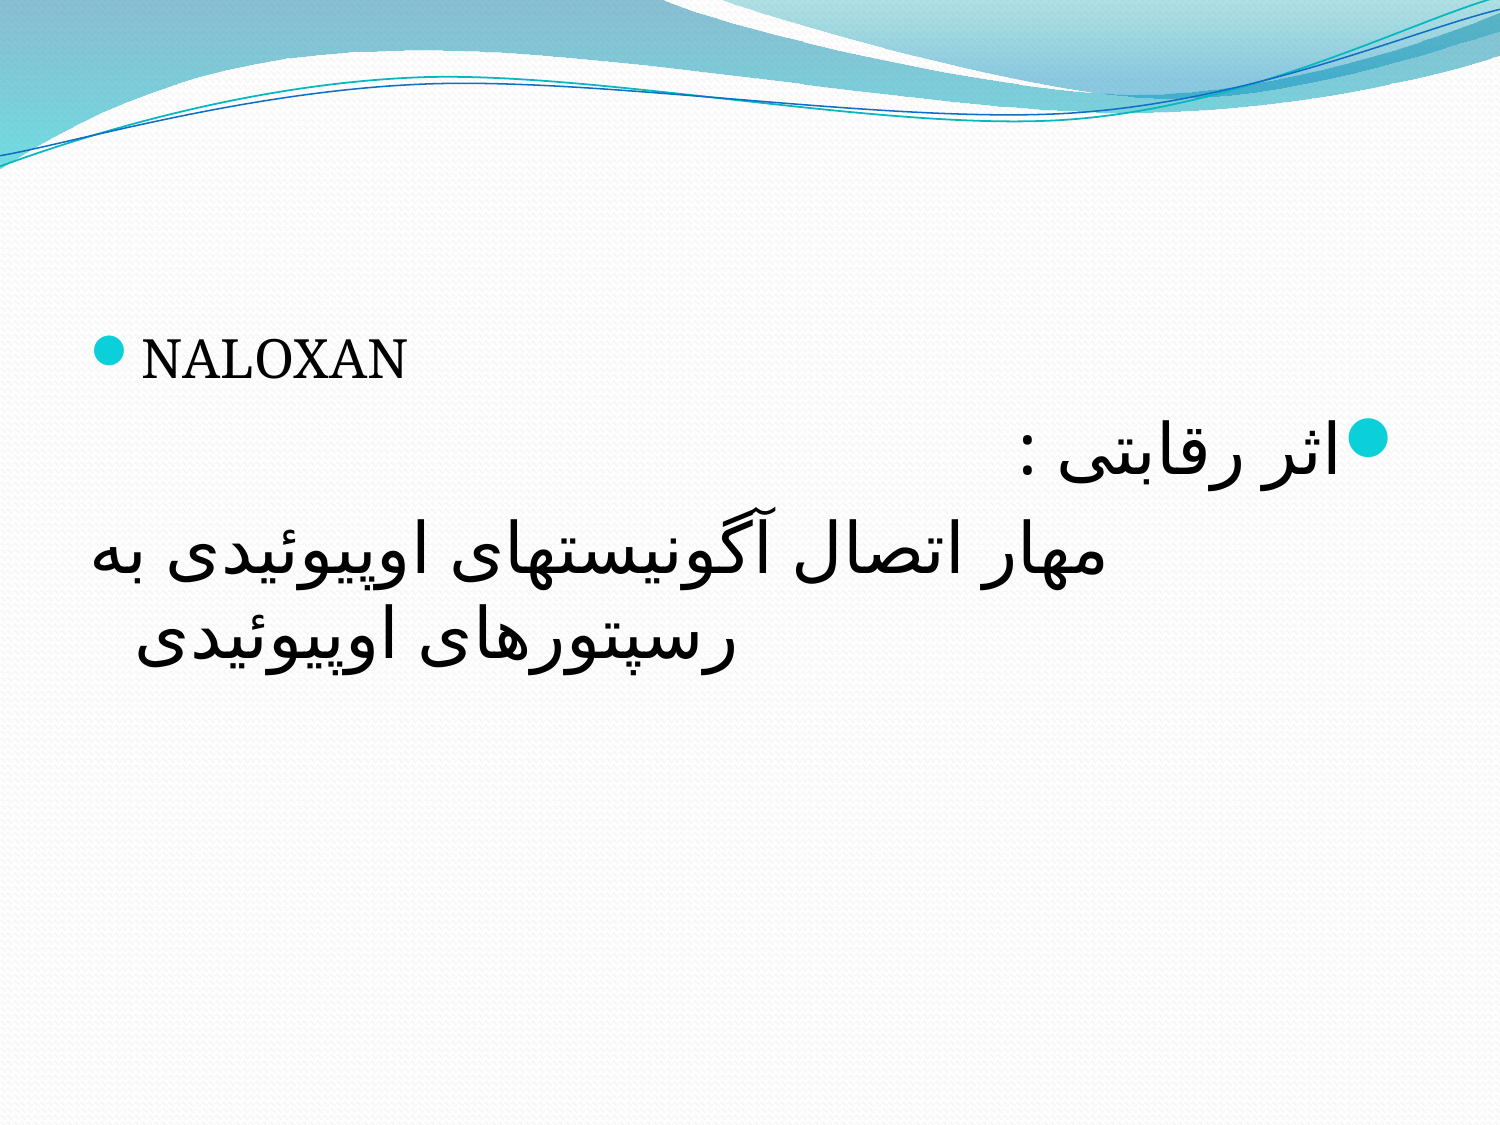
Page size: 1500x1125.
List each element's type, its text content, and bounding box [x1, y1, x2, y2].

list NALOXAN اثر رقابتی : مهار اتصال آگونیستهای اوپیوئیدی به رسپتورهای اوپیوئیدی [75, 317, 1425, 1038]
